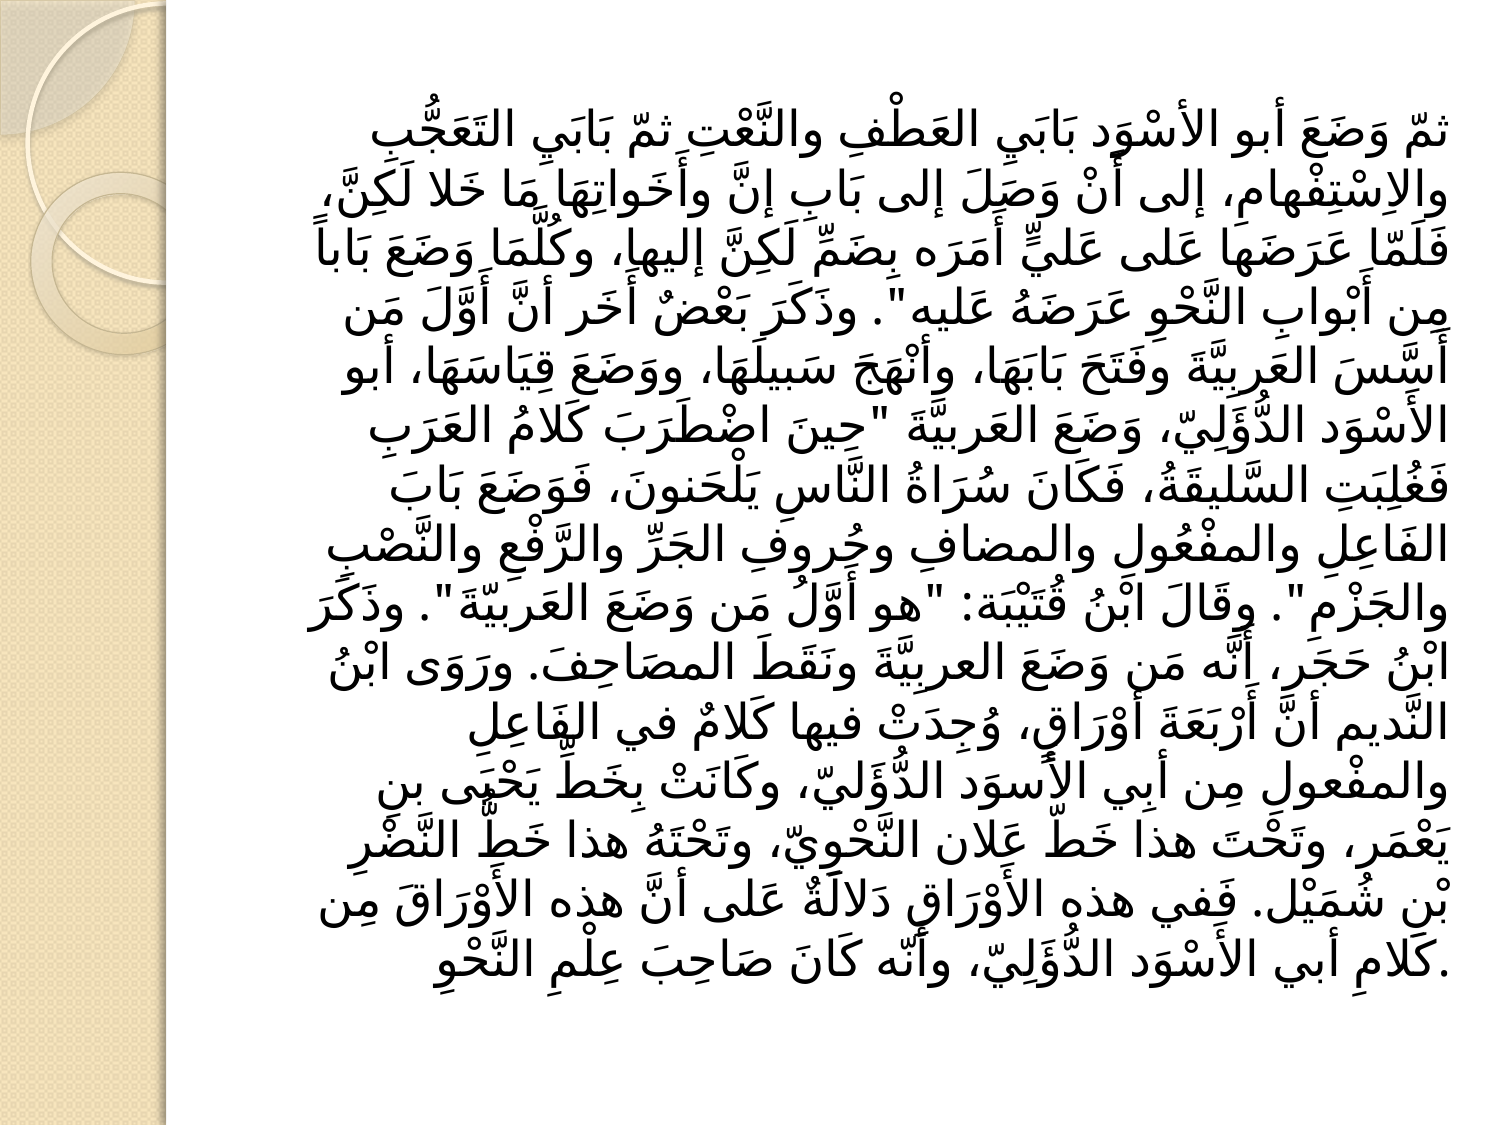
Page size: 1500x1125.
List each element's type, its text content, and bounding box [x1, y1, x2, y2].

list ثمّ وَضَعَ أبو الأسْوَد بَابَيِ العَطْفِ والنَّعْتِ ثمّ بَابَيِ التَعَجُّبِ والاِسْتِفْهامِ، إلى أَنْ وَصَلَ إلى بَابِ إنَّ وأَخَواتِهَا مَا خَلا لَكِنَّ، فَلَمّا عَرَضَها عَلى عَليٍّ أَمَرَه بِضَمِّ لَكِنَّ إليها، وكُلَّمَا وَضَعَ بَاباً مِن أَبْوابِ النَّحْوِ عَرَضَهُ عَليه". وذَكَرَ بَعْضٌ أَخَر أنَّ أَوَّلَ مَن أَسَّسَ العَربِيَّةَ وفَتَحَ بَابَهَا، وأنْهَجَ سَبيلَهَا، ووَضَعَ قِيَاسَهَا، أبو الأَسْوَد الدُّؤَلِيّ، وَضَعَ العَربيَّةَ "حِينَ اضْطَرَبَ كَلامُ العَرَبِ فَغُلِبَتِ السَّليقَةُ، فَكَانَ سُرَاةُ النَّاسِ يَلْحَنونَ، فَوَضَعَ بَابَ الفَاعِلِ والمفْعُولِ والمضافِ وحُروفِ الجَرِّ والرَّفْعِ والنَّصْبِ والجَزْمِ". وقَالَ ابْنُ قُتَيْبَة: "هو أَوَّلُ مَن وَضَعَ العَربيّةَ". وذَكَرَ ابْنُ حَجَر، أَنَّه مَن وَضَعَ العربِيَّةَ ونَقَطَ المصَاحِفَ. ورَوَى ابْنُ النَّديم أنَّ أَرْبَعَةَ أوْرَاقٍ، وُجِدَتْ فيها كَلامٌ في الفَاعِلِ والمفْعولِ مِن أبِي الأَسوَد الدُّؤَليّ، وكَانَتْ بِخَطِّ يَحْيَى بنِ يَعْمَر، وتَحْتَ هذا خَطّ عَلان النَّحْوِيّ، وتَحْتَهُ هذا خَطُّ النَّضْرِ بْنِ شُمَيْل. فَفي هذه الأَوْرَاقِ دَلالَةٌ عَلى أنَّ هذه الأَوْرَاقَ مِن كَلامِ أبي الأَسْوَد الدُّؤَلِيّ، وأَنّه كَانَ صَاحِبَ عِلْمِ النَّحْوِ. [235, 90, 1466, 1025]
